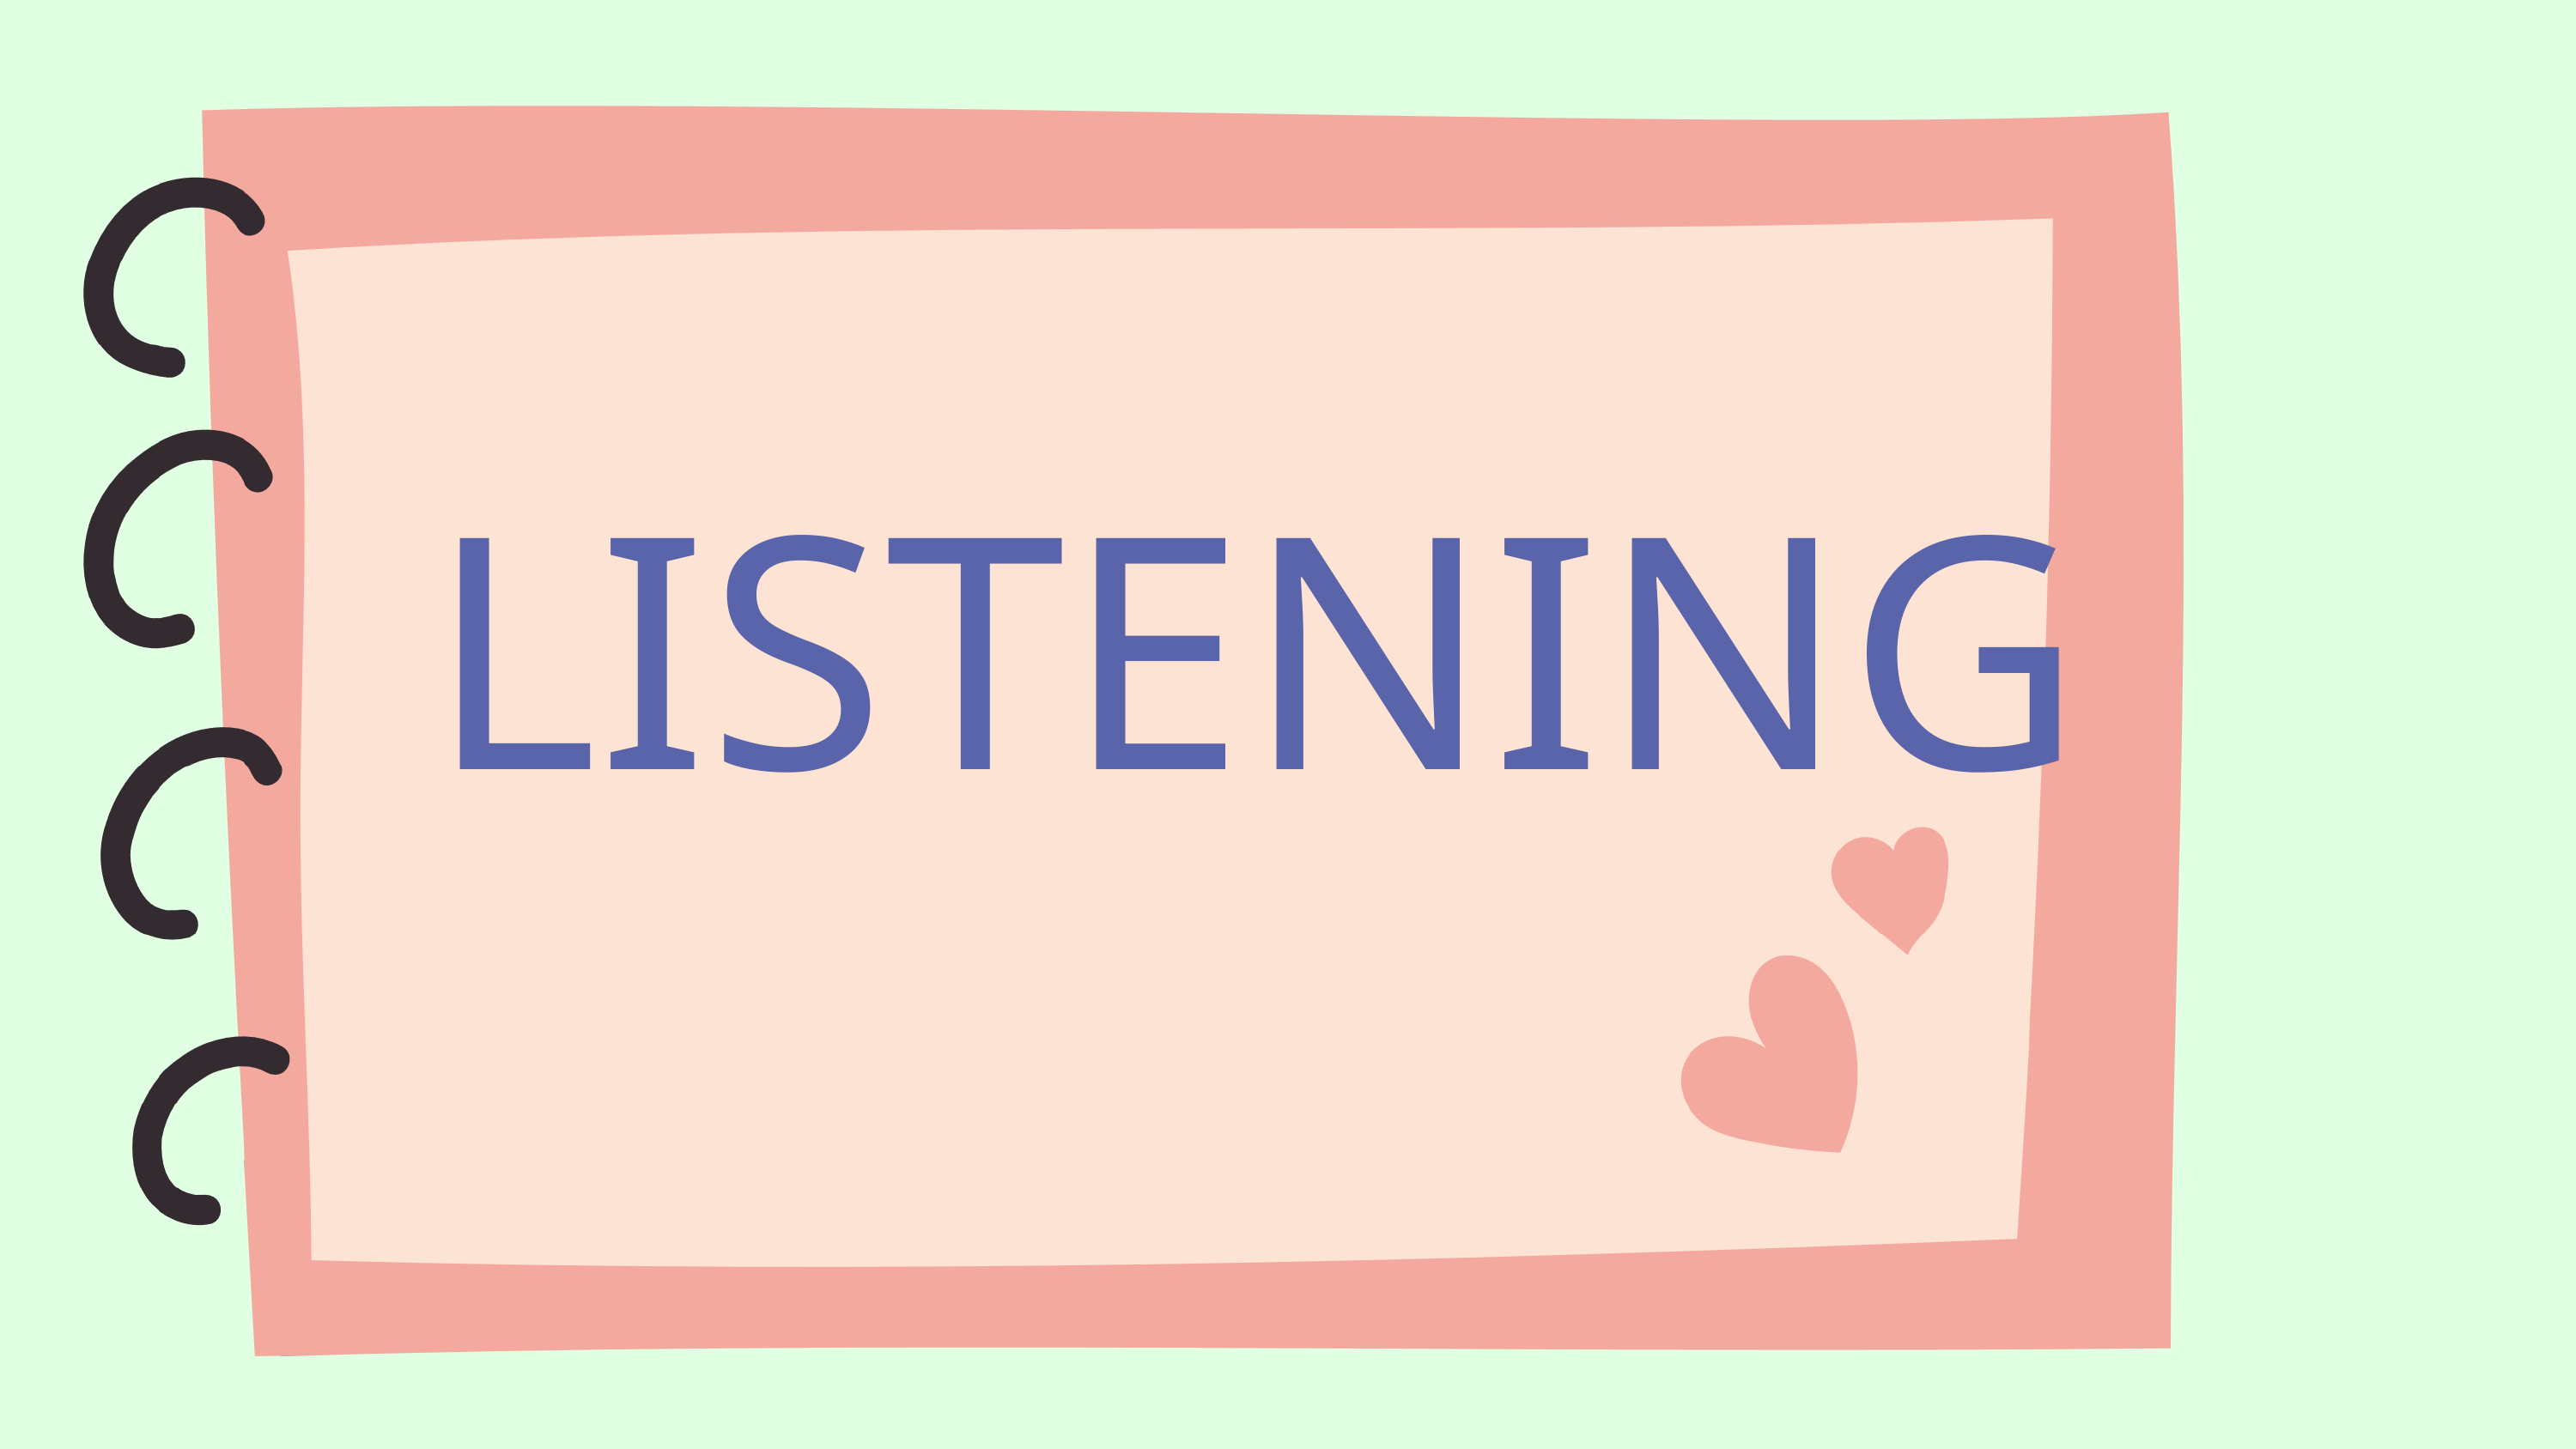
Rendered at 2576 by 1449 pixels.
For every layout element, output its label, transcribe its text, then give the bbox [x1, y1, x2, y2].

text_box LISTENING [376, 571, 2136, 834]
text_box [75, 92, 2200, 1356]
